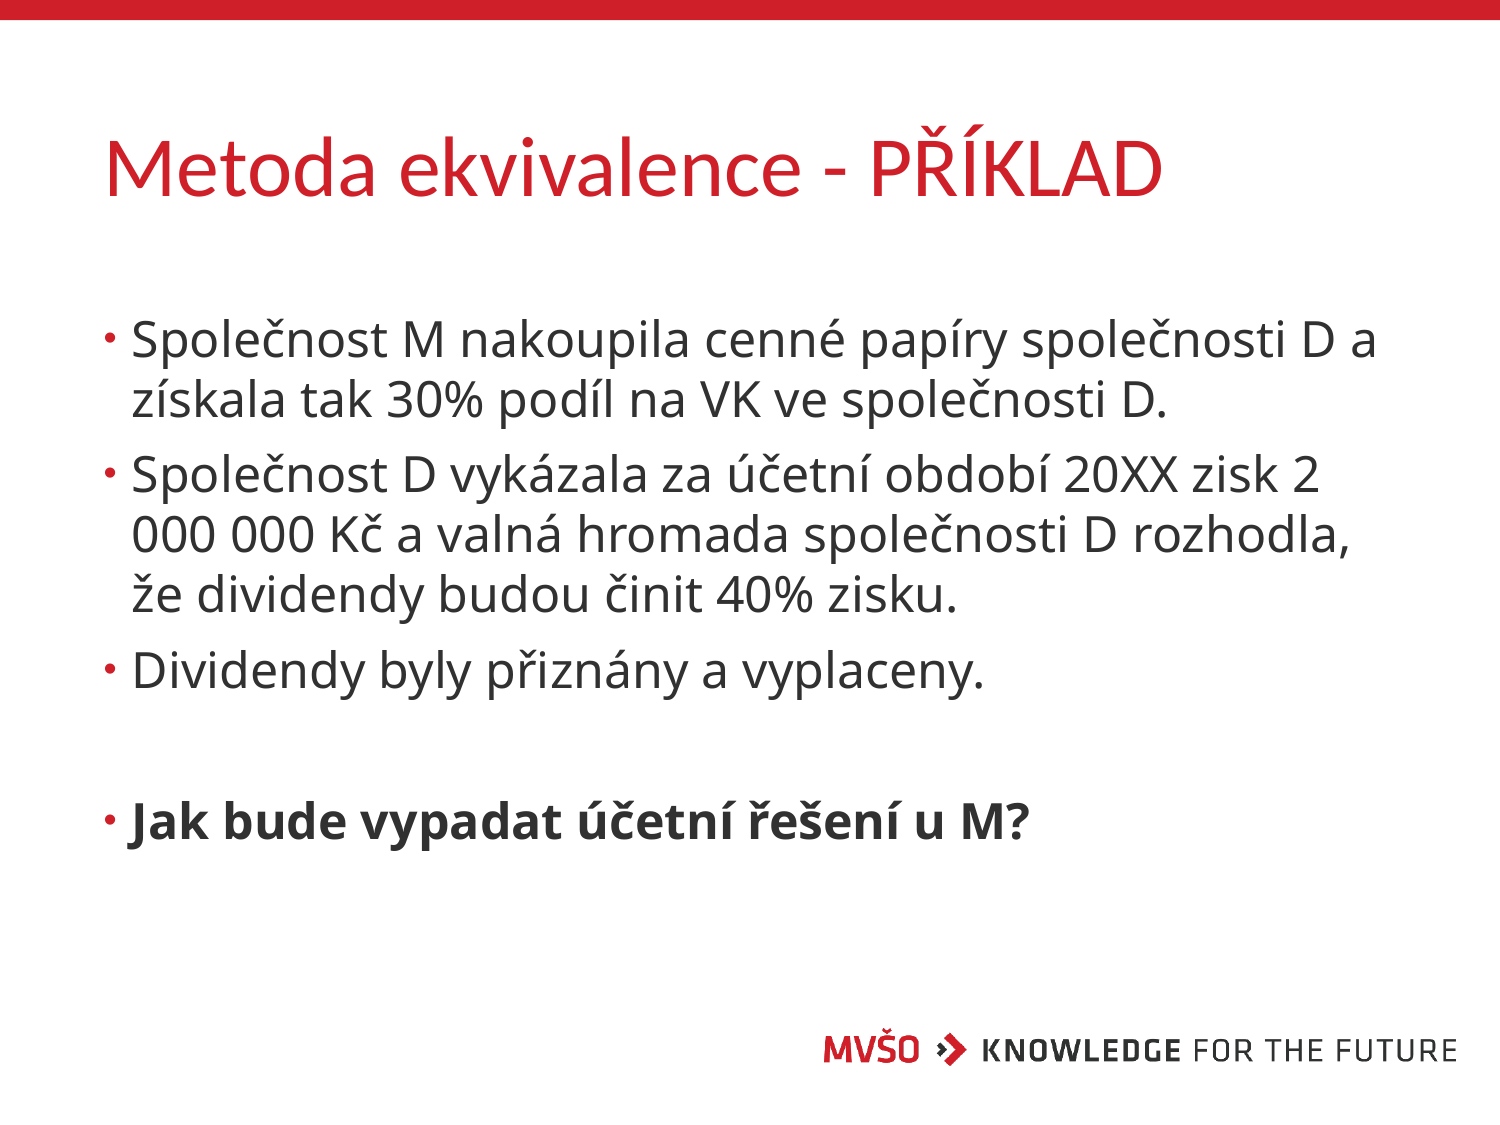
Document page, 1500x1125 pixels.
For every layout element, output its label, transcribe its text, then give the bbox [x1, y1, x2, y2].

picture [824, 1028, 1456, 1066]
list Společnost M nakoupila cenné papíry společnosti D a získala tak 30% podíl na VK ve společnosti D. Společnost D vykázala za účetní období 20XX zisk 2 000 000 Kč a valná hromada společnosti D rozhodla, že dividendy budou činit 40% zisku. Dividendy byly přiznány a vyplaceny. Jak bude vypadat účetní řešení u M? [88, 299, 1412, 969]
title Metoda ekvivalence - PŘÍKLAD [88, 59, 1412, 278]
